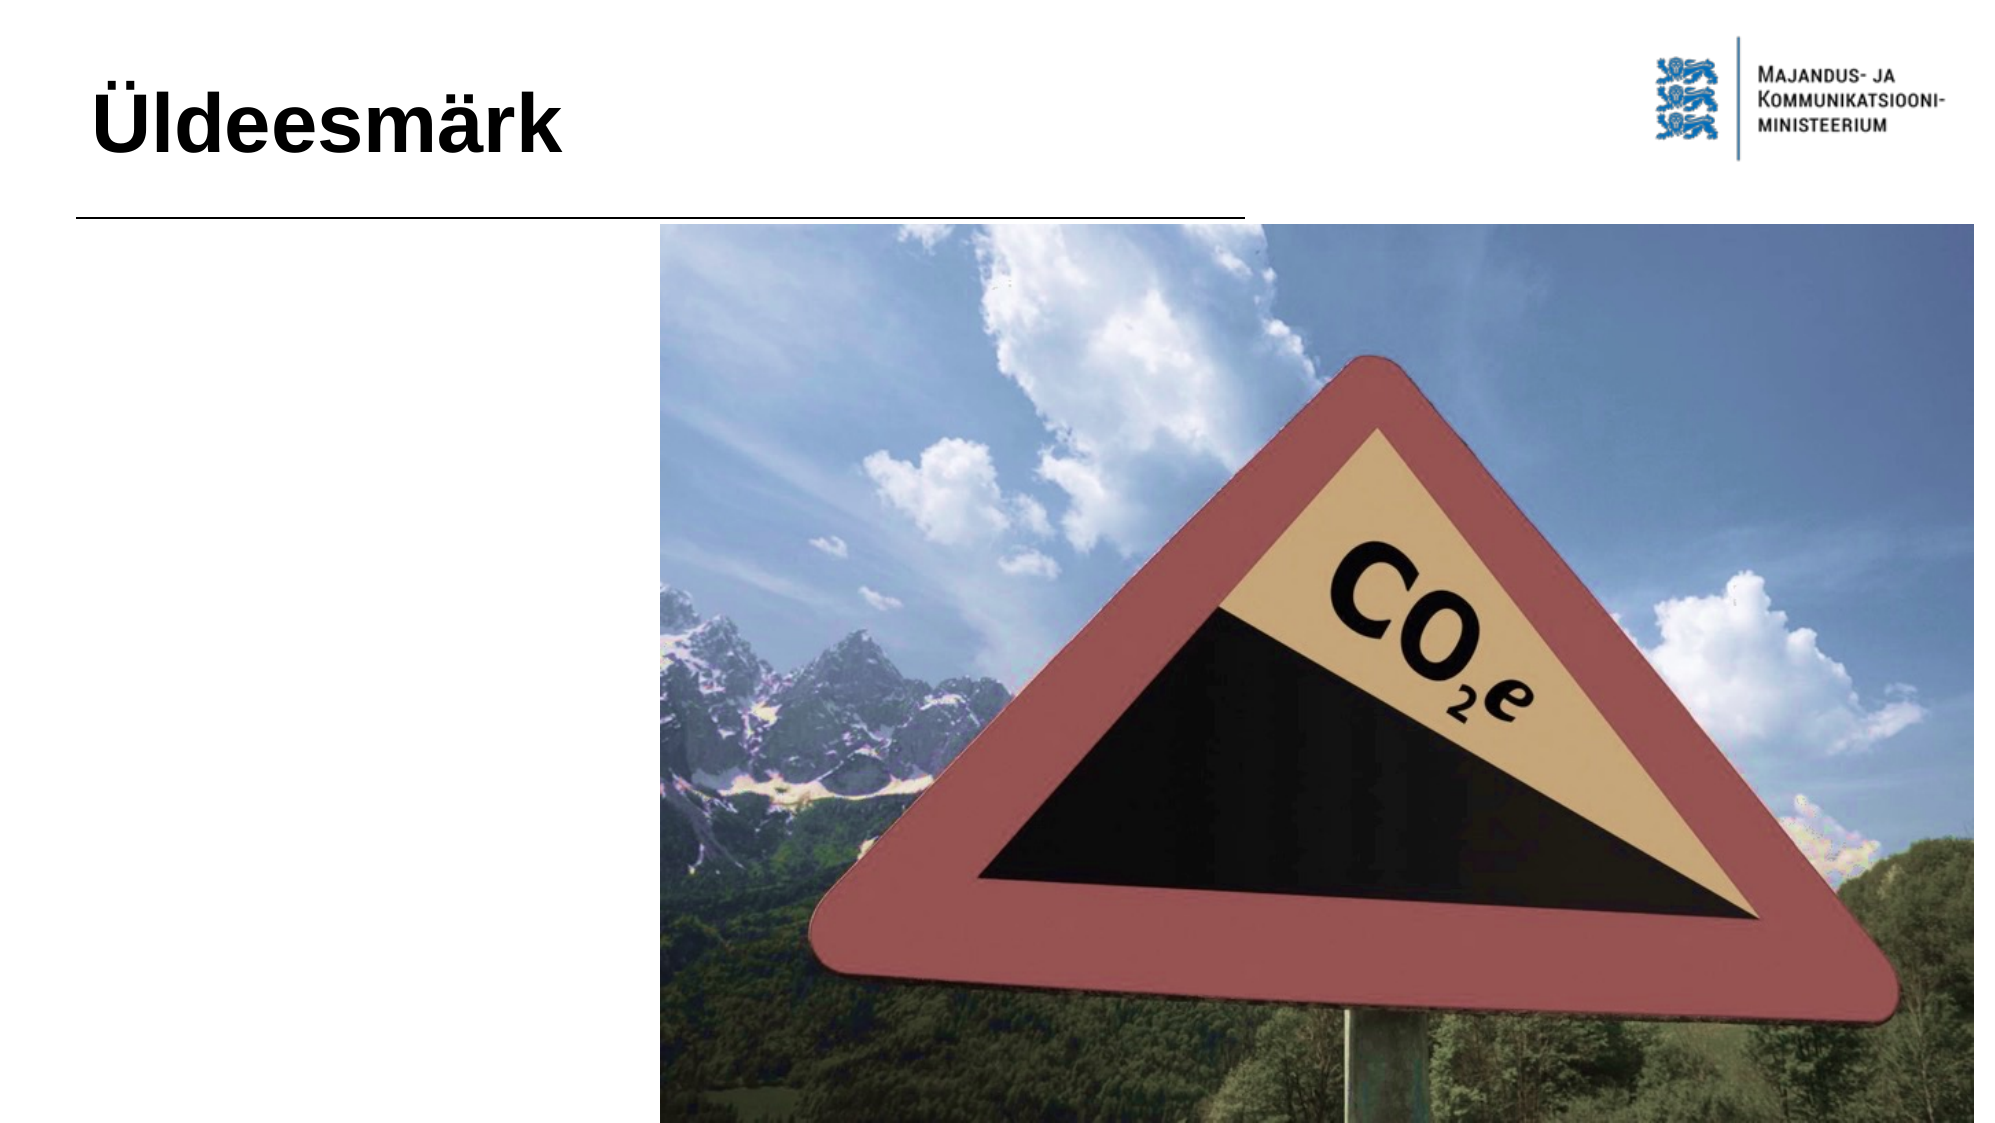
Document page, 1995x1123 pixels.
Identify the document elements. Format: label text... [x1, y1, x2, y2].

picture [1635, 16, 1995, 182]
picture [660, 224, 1974, 1123]
title Üldeesmärk [76, 74, 1376, 176]
